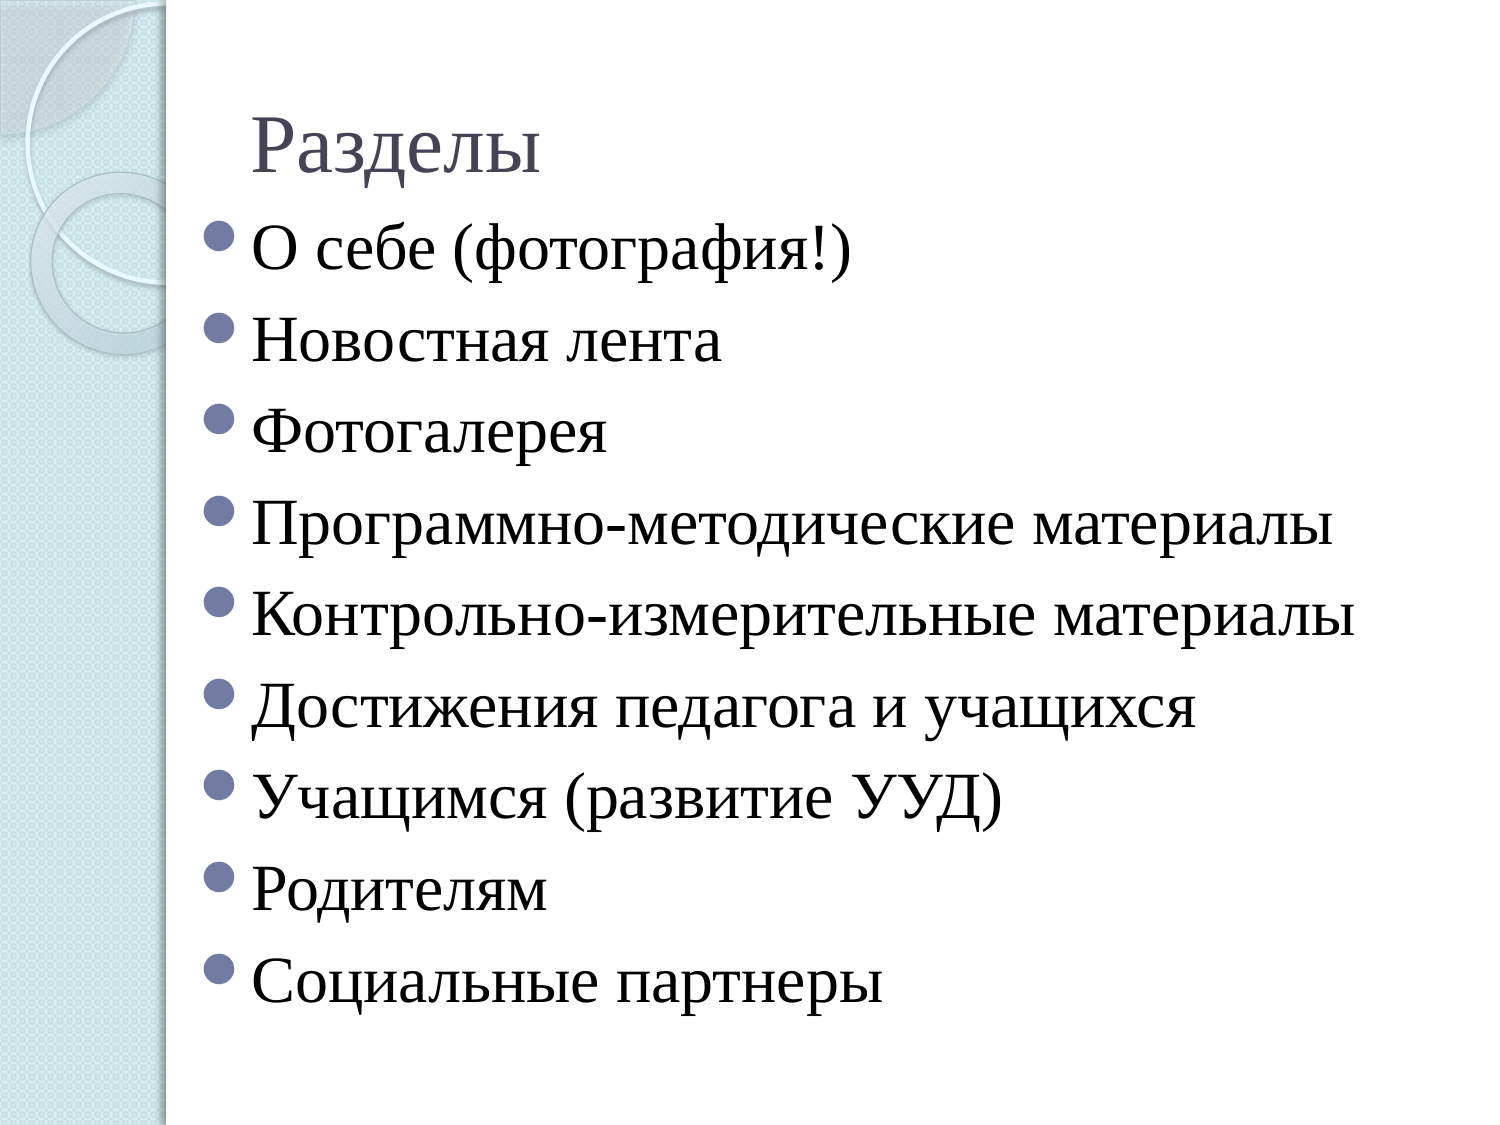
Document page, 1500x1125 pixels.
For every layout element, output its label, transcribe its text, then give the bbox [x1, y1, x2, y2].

title Разделы [235, 45, 1466, 196]
list О себе (фотография!) Новостная лента Фотогалерея Программно-методические материалы Контрольно-измерительные материалы Достижения педагога и учащихся Учащимся (развитие УУД) Родителям Социальные партнеры [171, 196, 1466, 1025]
